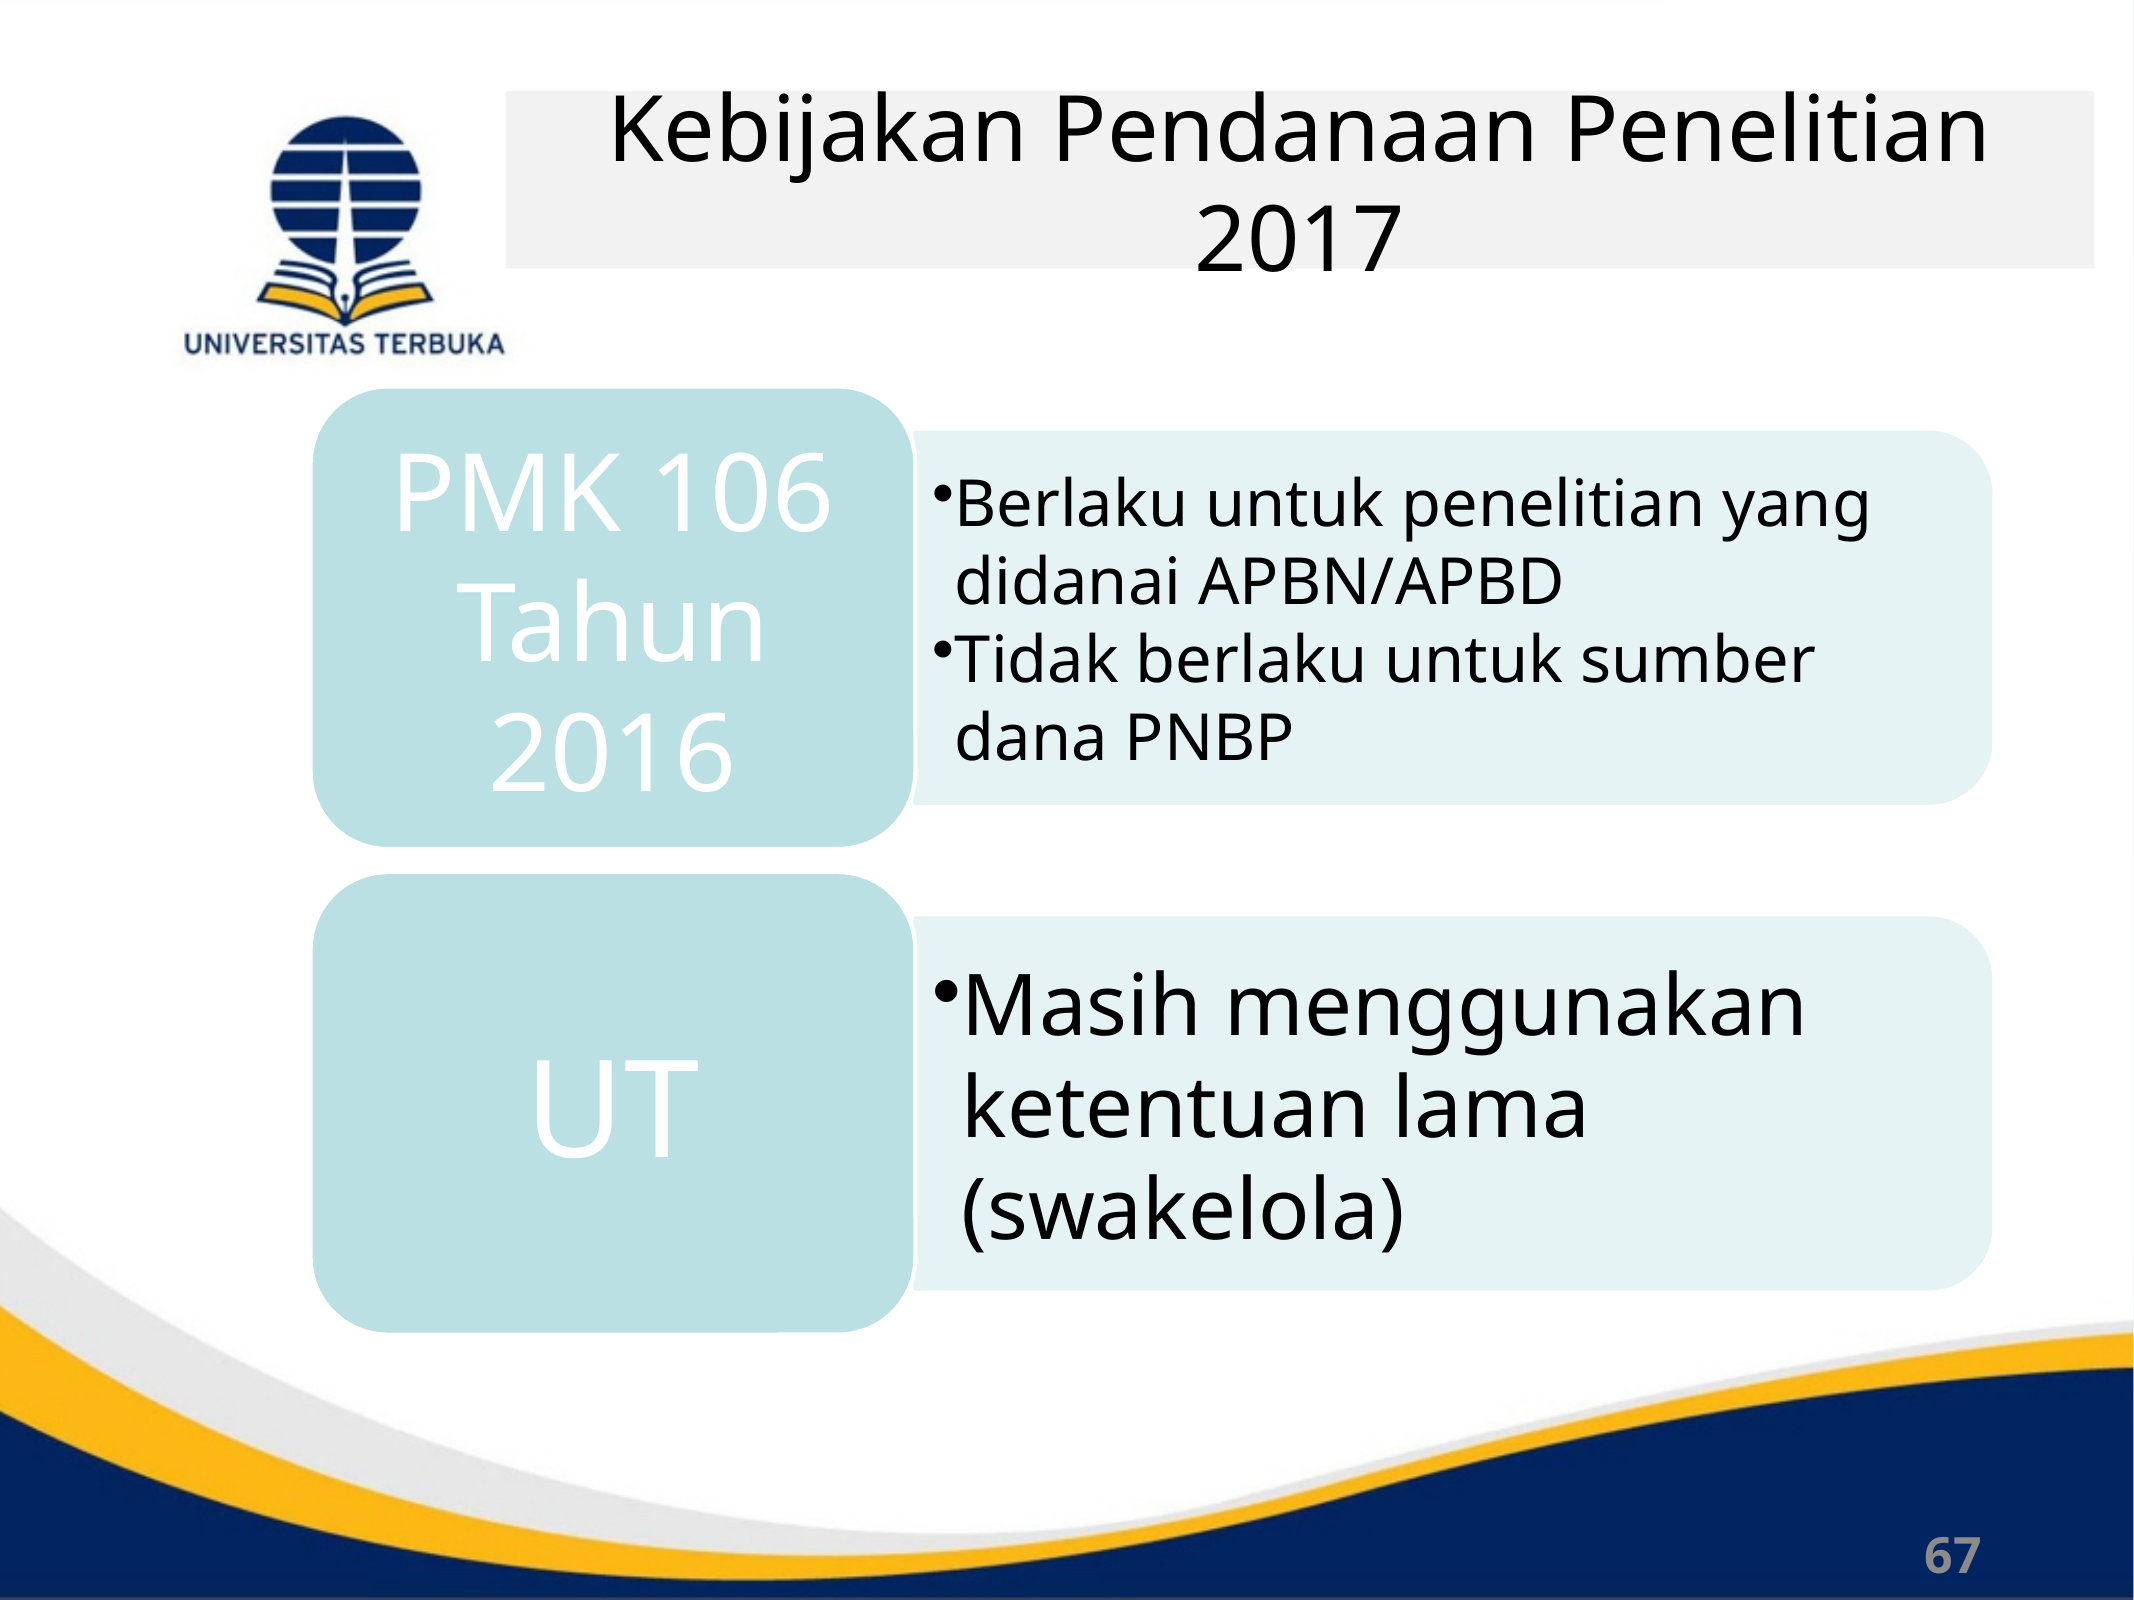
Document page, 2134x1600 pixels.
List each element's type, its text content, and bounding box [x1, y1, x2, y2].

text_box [310, 386, 1991, 1335]
picture [0, 0, 2134, 1600]
title Kebijakan Pendanaan Penelitian 2017 [505, 91, 2095, 269]
slide_number 67 [1704, 1514, 2134, 1600]
